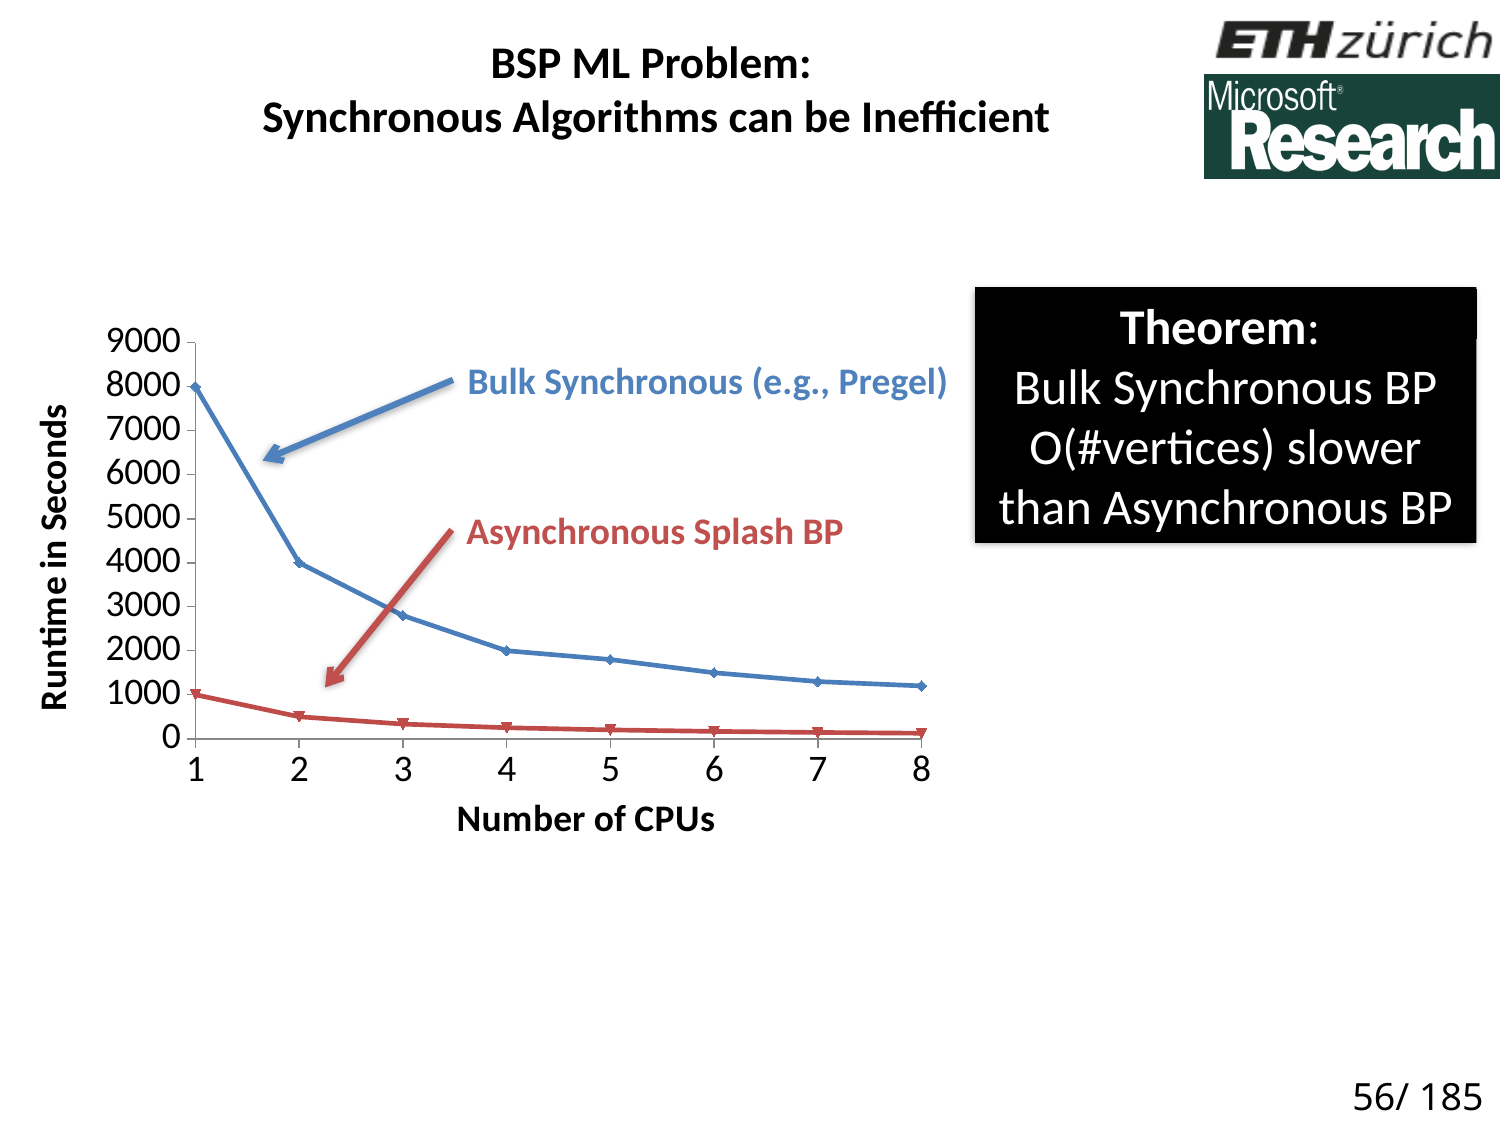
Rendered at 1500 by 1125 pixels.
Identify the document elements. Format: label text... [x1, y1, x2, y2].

chart [0, 312, 951, 888]
picture [1198, 0, 1500, 180]
text_box Theorem: Bulk Synchronous BP O(#vertices) slower than Asynchronous BP [975, 287, 1477, 543]
title BSP ML Problem: Synchronous Algorithms can be Inefficient [0, 24, 1199, 150]
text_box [324, 499, 861, 688]
text_box 56/ 185 [1337, 1065, 1500, 1125]
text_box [262, 349, 968, 461]
